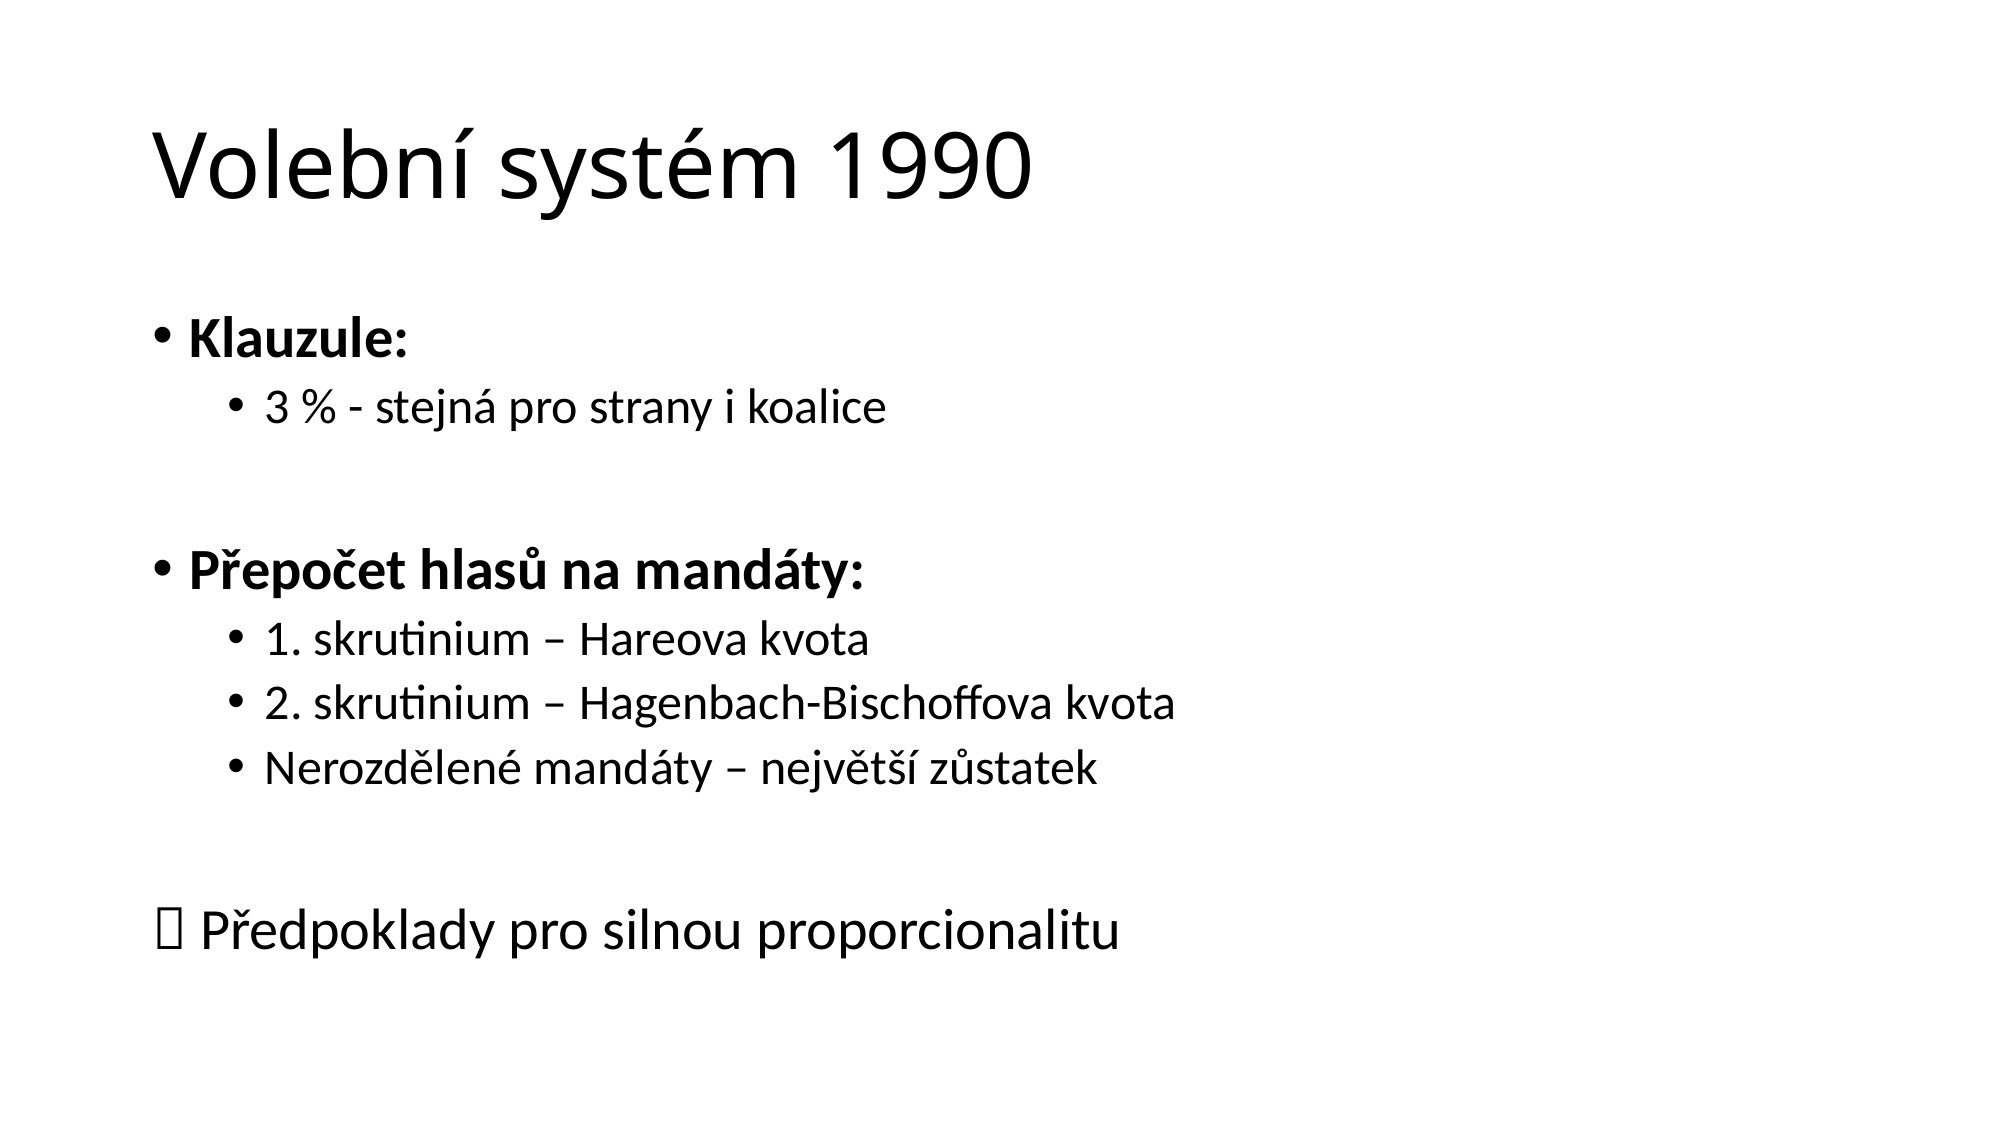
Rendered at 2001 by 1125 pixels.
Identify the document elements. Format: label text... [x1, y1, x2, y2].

list Klauzule: 3 % - stejná pro strany i koalice Přepočet hlasů na mandáty: 1. skrutinium – Hareova kvota 2. skrutinium – Hagenbach-Bischoffova kvota Nerozdělené mandáty – největší zůstatek  Předpoklady pro silnou proporcionalitu [137, 299, 1863, 1014]
title Volební systém 1990 [137, 59, 1863, 278]
